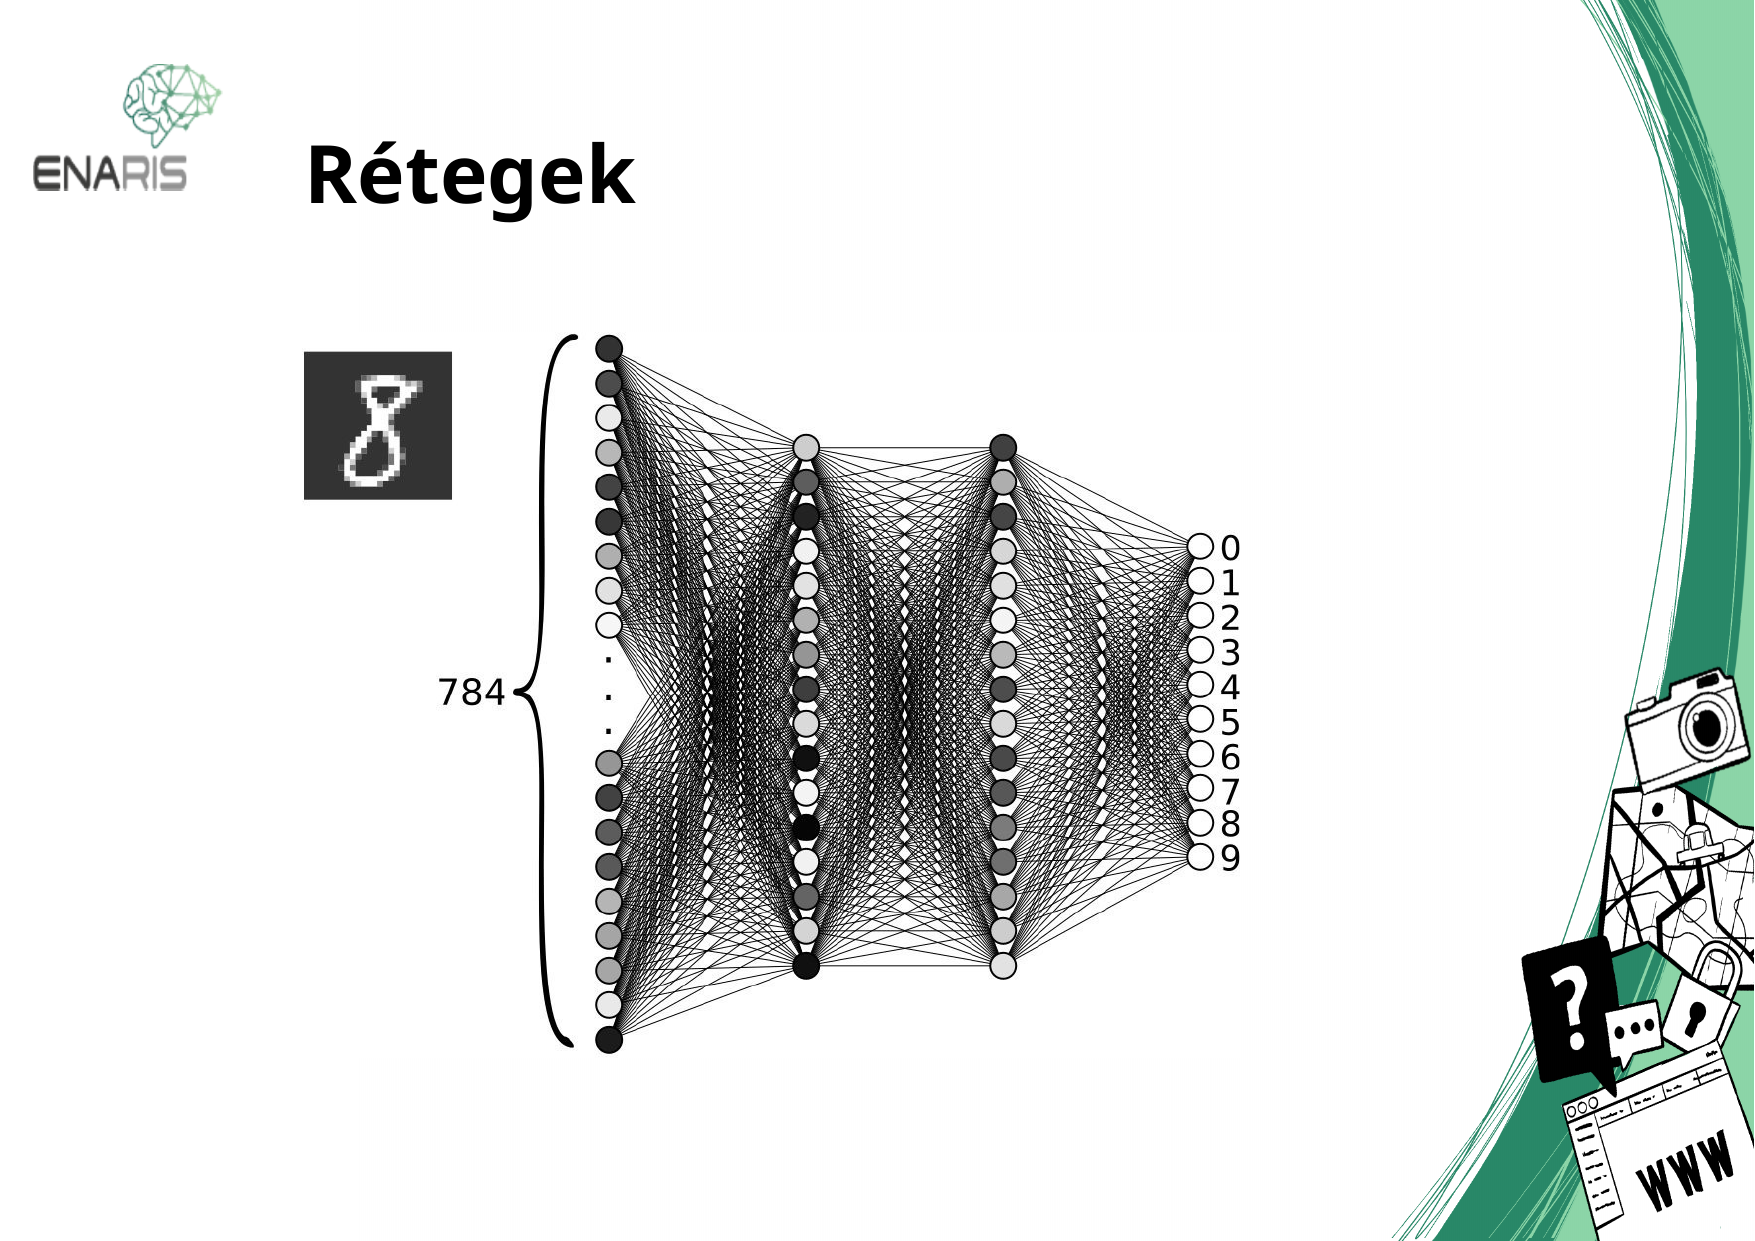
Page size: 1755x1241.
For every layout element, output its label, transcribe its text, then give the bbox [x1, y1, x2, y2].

picture [302, 0, 1754, 1241]
title Rétegek [289, 57, 1701, 298]
picture [33, 64, 223, 191]
